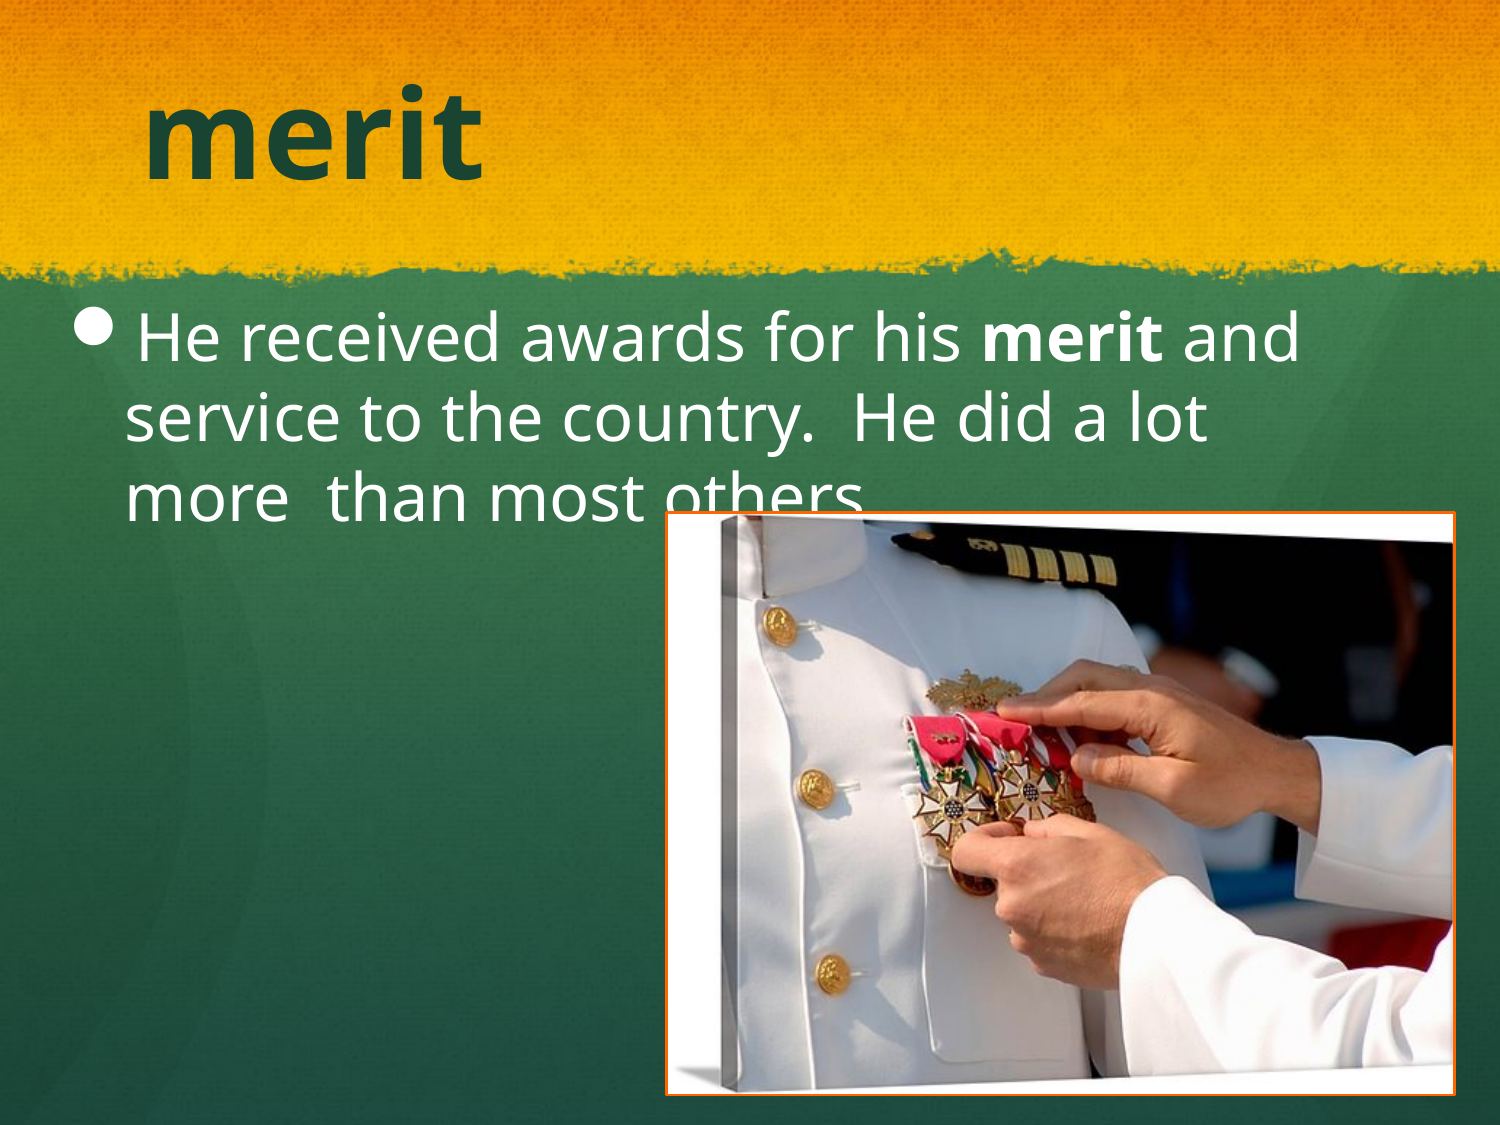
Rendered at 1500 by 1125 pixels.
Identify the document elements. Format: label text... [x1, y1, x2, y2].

picture [0, 0, 1500, 1125]
title merit [125, 13, 1375, 246]
list He received awards for his merit and service to the country. He did a lot more than most others. [53, 287, 1375, 1026]
